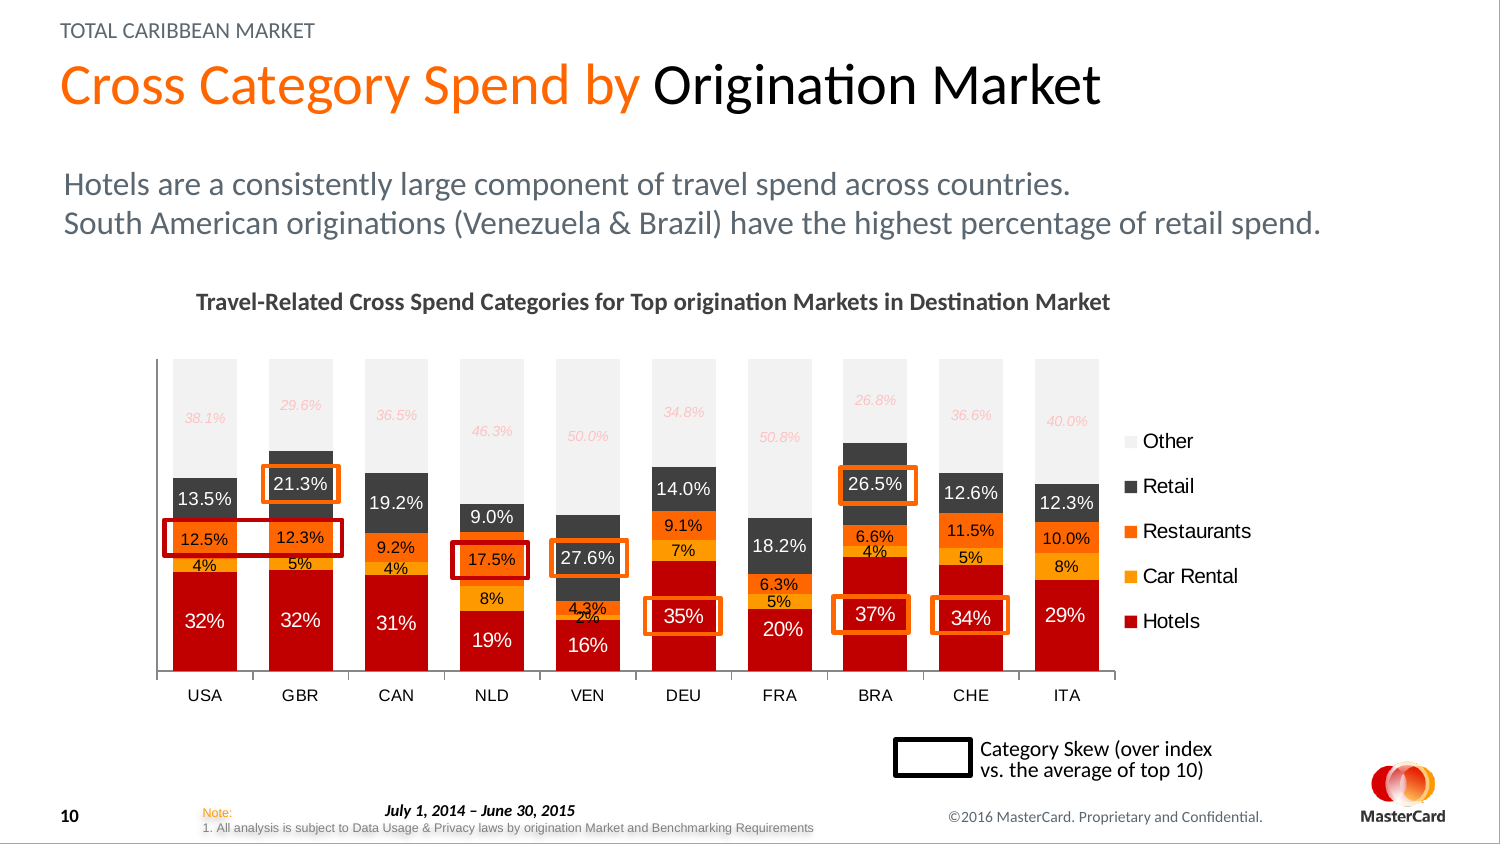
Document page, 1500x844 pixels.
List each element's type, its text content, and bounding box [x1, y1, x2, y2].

text_box July 1, 2014 – June 30, 2015 [105, 791, 856, 827]
list Total Caribbean market [45, 3, 1262, 51]
title Cross Category Spend by Origination Market [44, 105, 1262, 159]
text_box Travel-Related Cross Spend Categories for Top origination Markets in Destination Market [137, 277, 1171, 324]
text_box Hotels are a consistently large component of travel spend across countries. South American originations (Venezuela & Brazil) have the highest percentage of retail spend. [21, 159, 1346, 249]
chart [137, 343, 1268, 794]
picture [1361, 761, 1445, 822]
text_box Note: All analysis is subject to Data Usage & Privacy laws by origination Market and Benchmarking Requirements [184, 802, 1224, 844]
slide_number 10 [44, 804, 102, 826]
